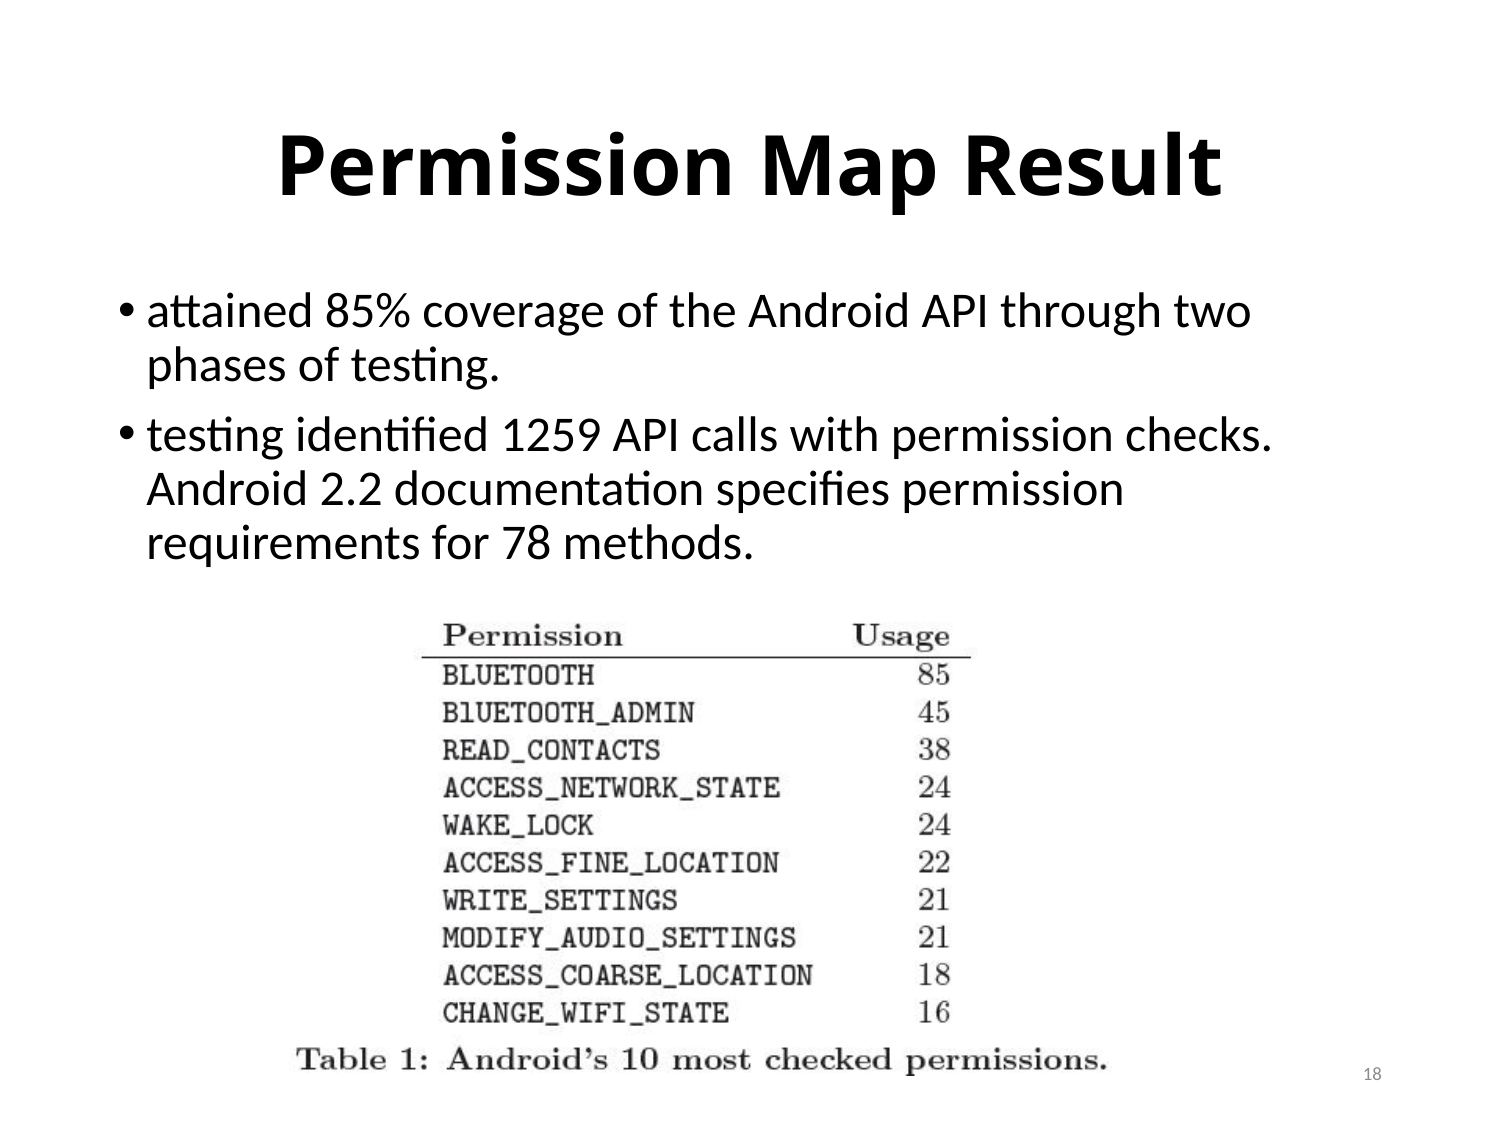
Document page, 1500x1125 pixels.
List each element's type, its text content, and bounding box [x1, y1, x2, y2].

slide_number 18 [1059, 1042, 1397, 1103]
picture [289, 610, 1112, 1076]
title Permission Map Result [103, 59, 1397, 277]
list attained 85% coverage of the Android API through two phases of testing. testing identified 1259 API calls with permission checks. Android 2.2 documentation specifies permission requirements for 78 methods. [103, 277, 1397, 992]
